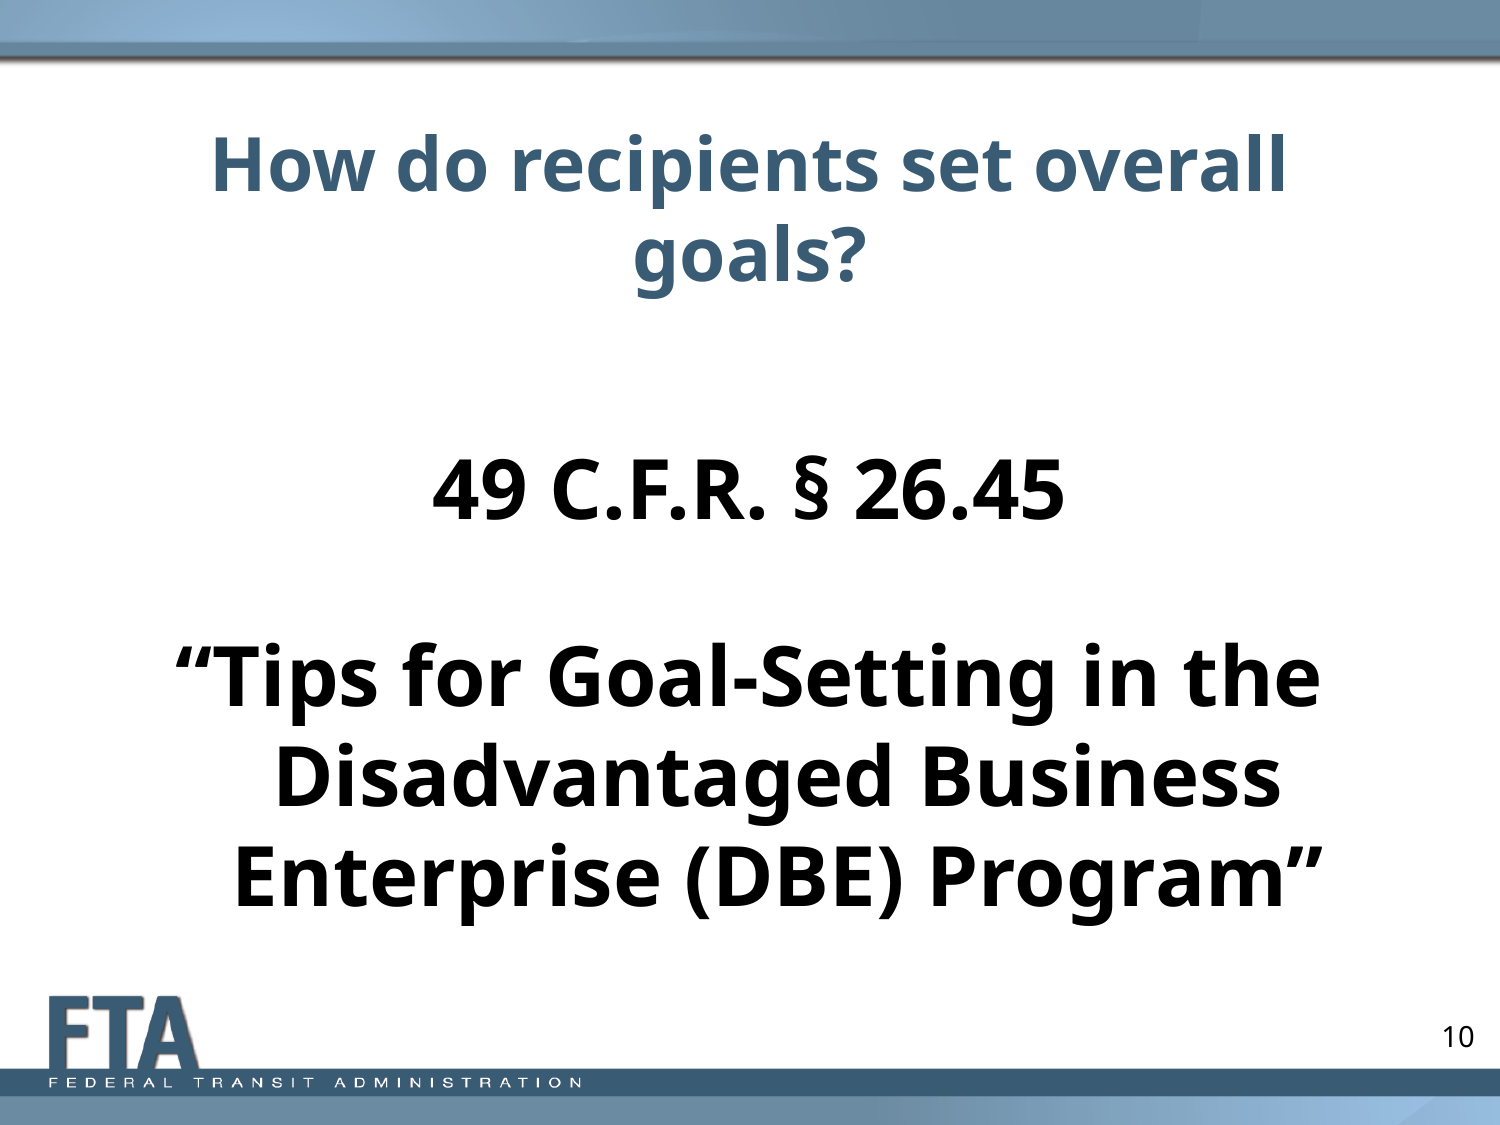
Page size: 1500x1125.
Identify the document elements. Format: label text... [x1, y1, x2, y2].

title How do recipients set overall goals? [74, 112, 1426, 262]
list 49 C.F.R. § 26.45 “Tips for Goal-Setting in the Disadvantaged Business Enterprise (DBE) Program” [74, 262, 1426, 1006]
picture [0, 0, 1500, 75]
picture [0, 992, 1500, 1125]
